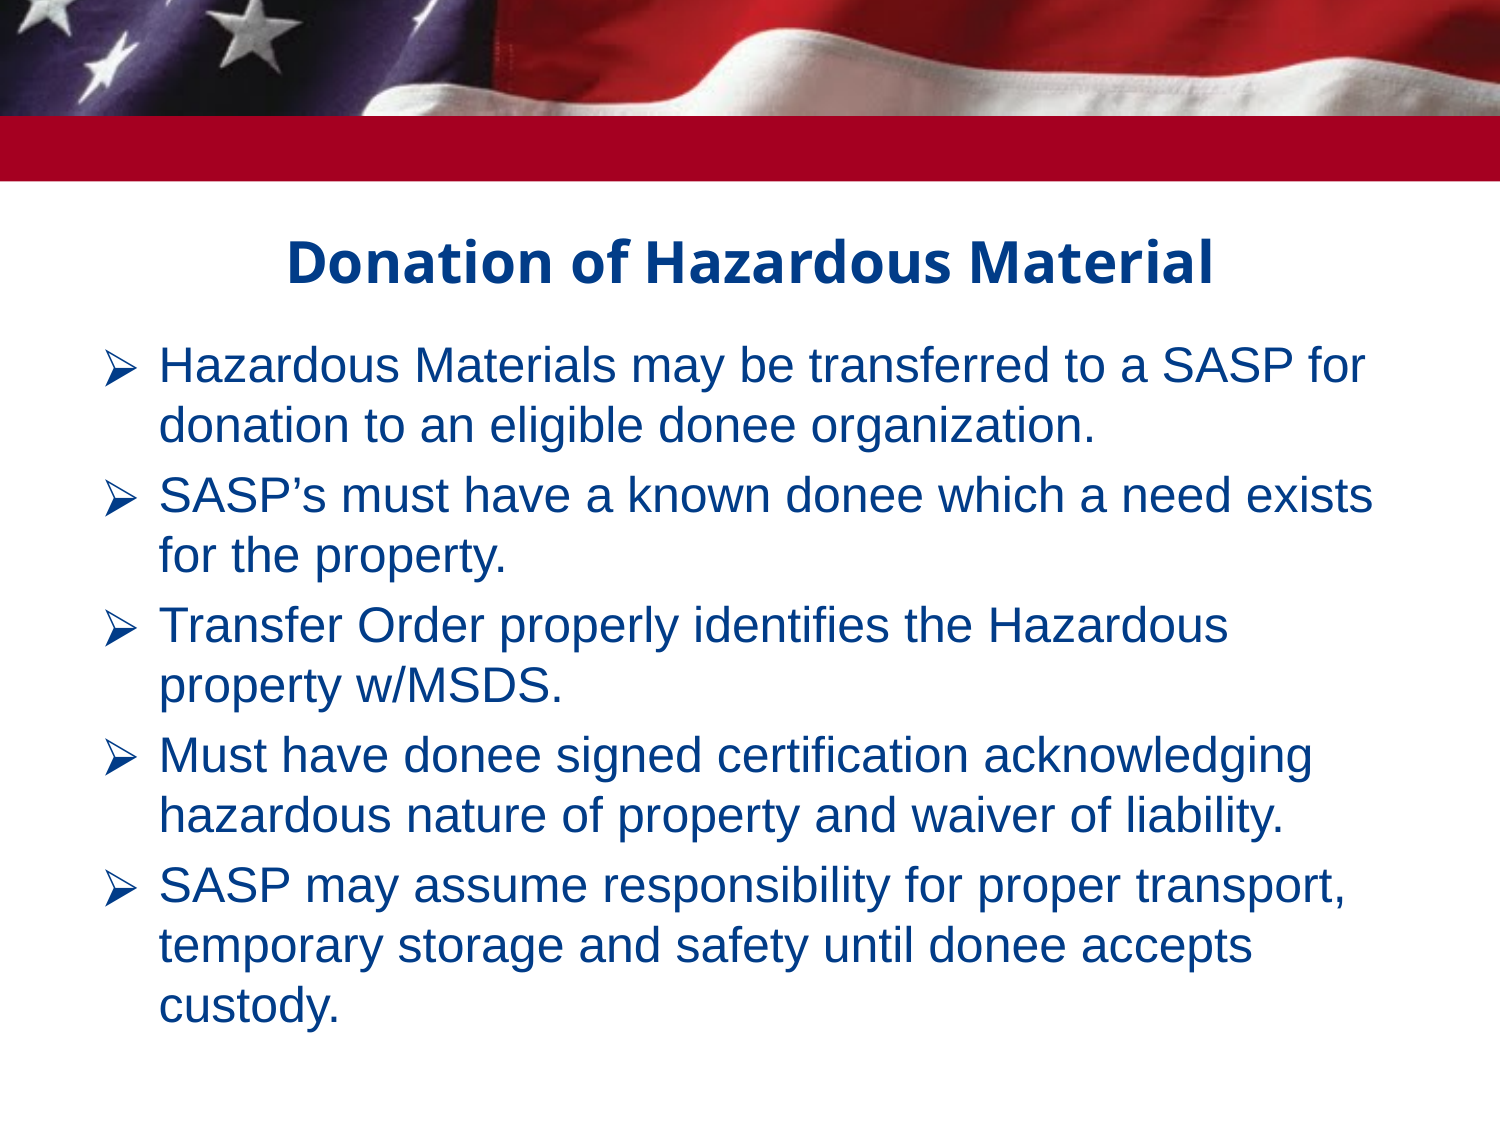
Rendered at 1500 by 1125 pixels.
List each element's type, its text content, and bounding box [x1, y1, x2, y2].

list Hazardous Materials may be transferred to a SASP for donation to an eligible donee organization. SASP’s must have a known donee which a need exists for the property. Transfer Order properly identifies the Hazardous property w/MSDS. Must have donee signed certification acknowledging hazardous nature of property and waiver of liability. SASP may assume responsibility for proper transport, temporary storage and safety until donee accepts custody. [87, 324, 1438, 1088]
picture [0, 0, 1500, 116]
title Donation of Hazardous Material [0, 217, 1500, 304]
